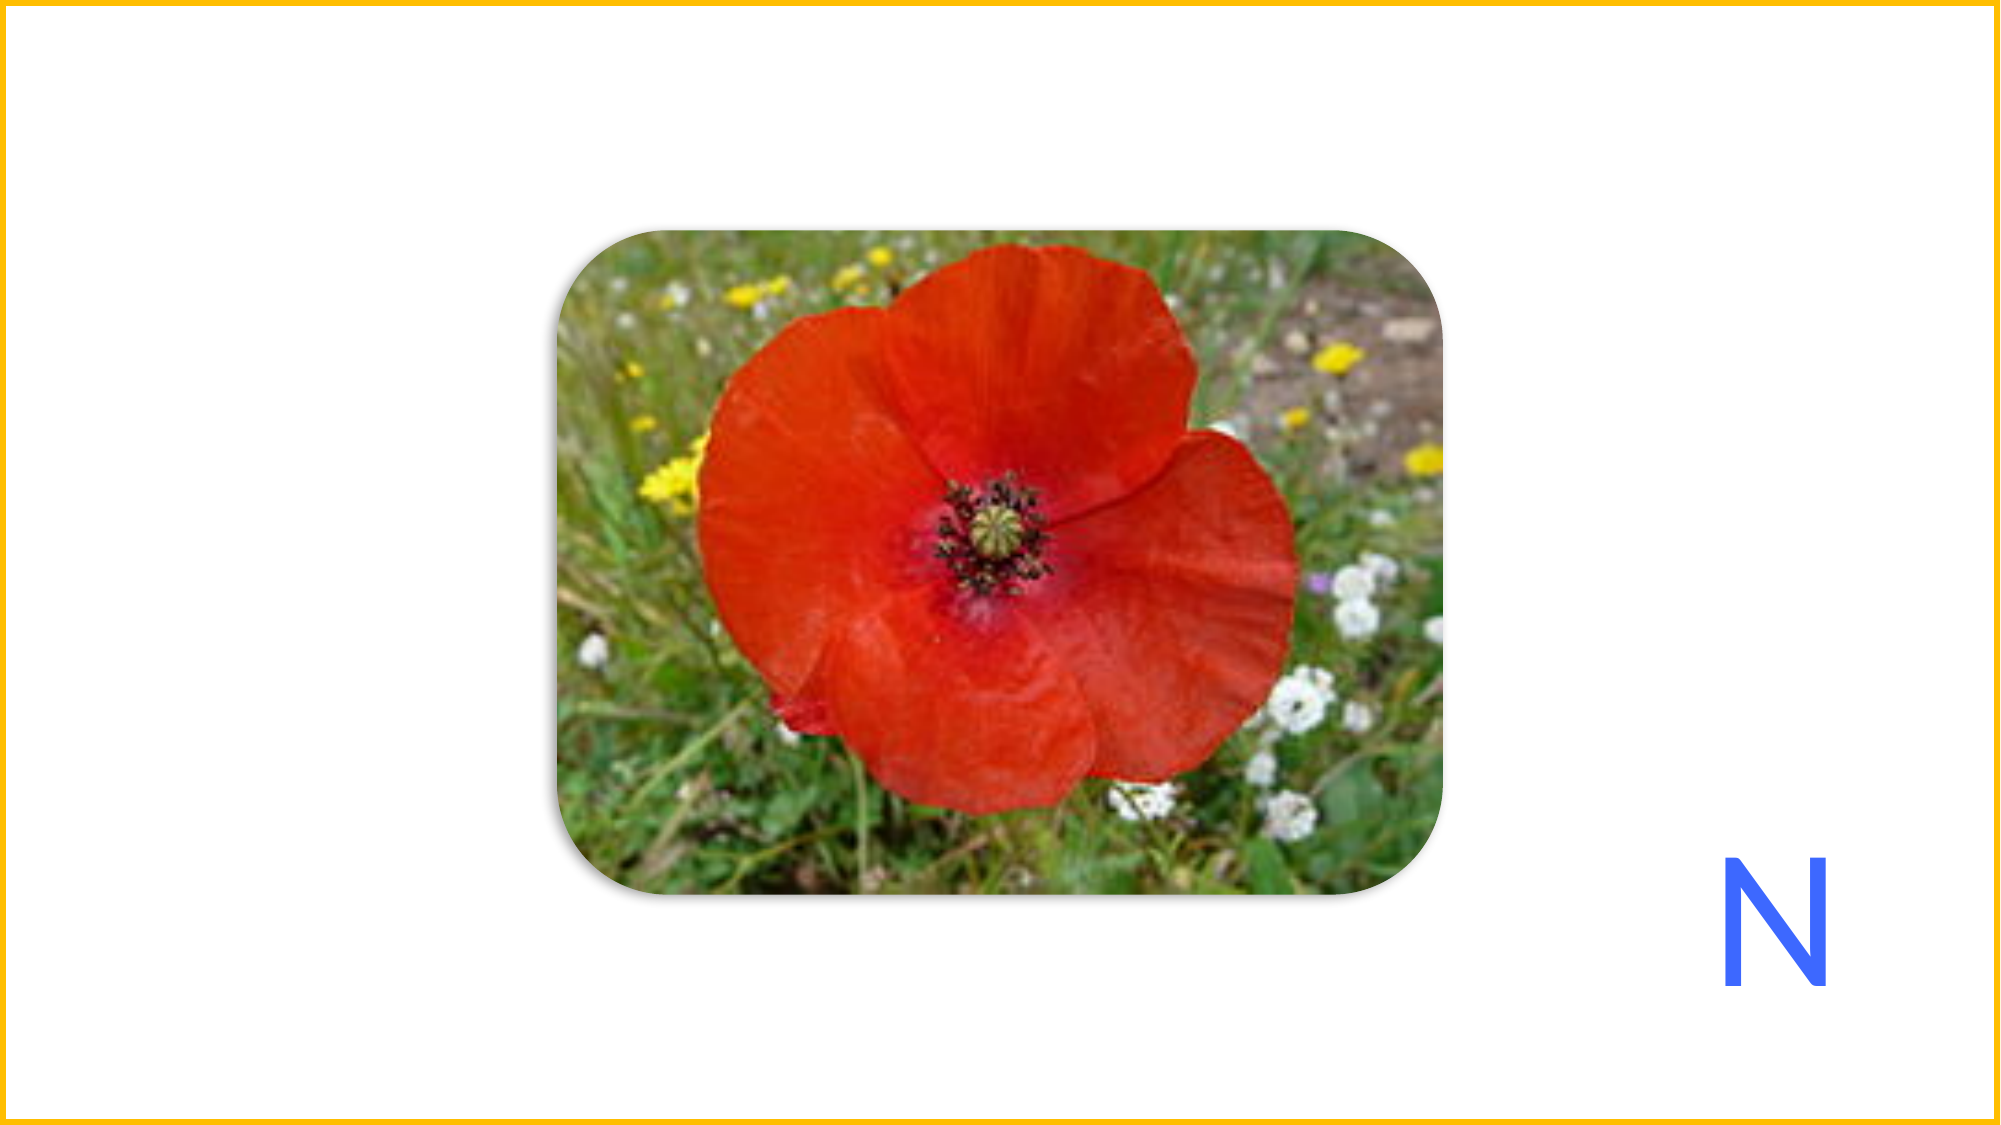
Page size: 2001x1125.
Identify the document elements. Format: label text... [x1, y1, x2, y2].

picture [556, 230, 1443, 895]
text_box N [1591, 778, 1960, 1034]
